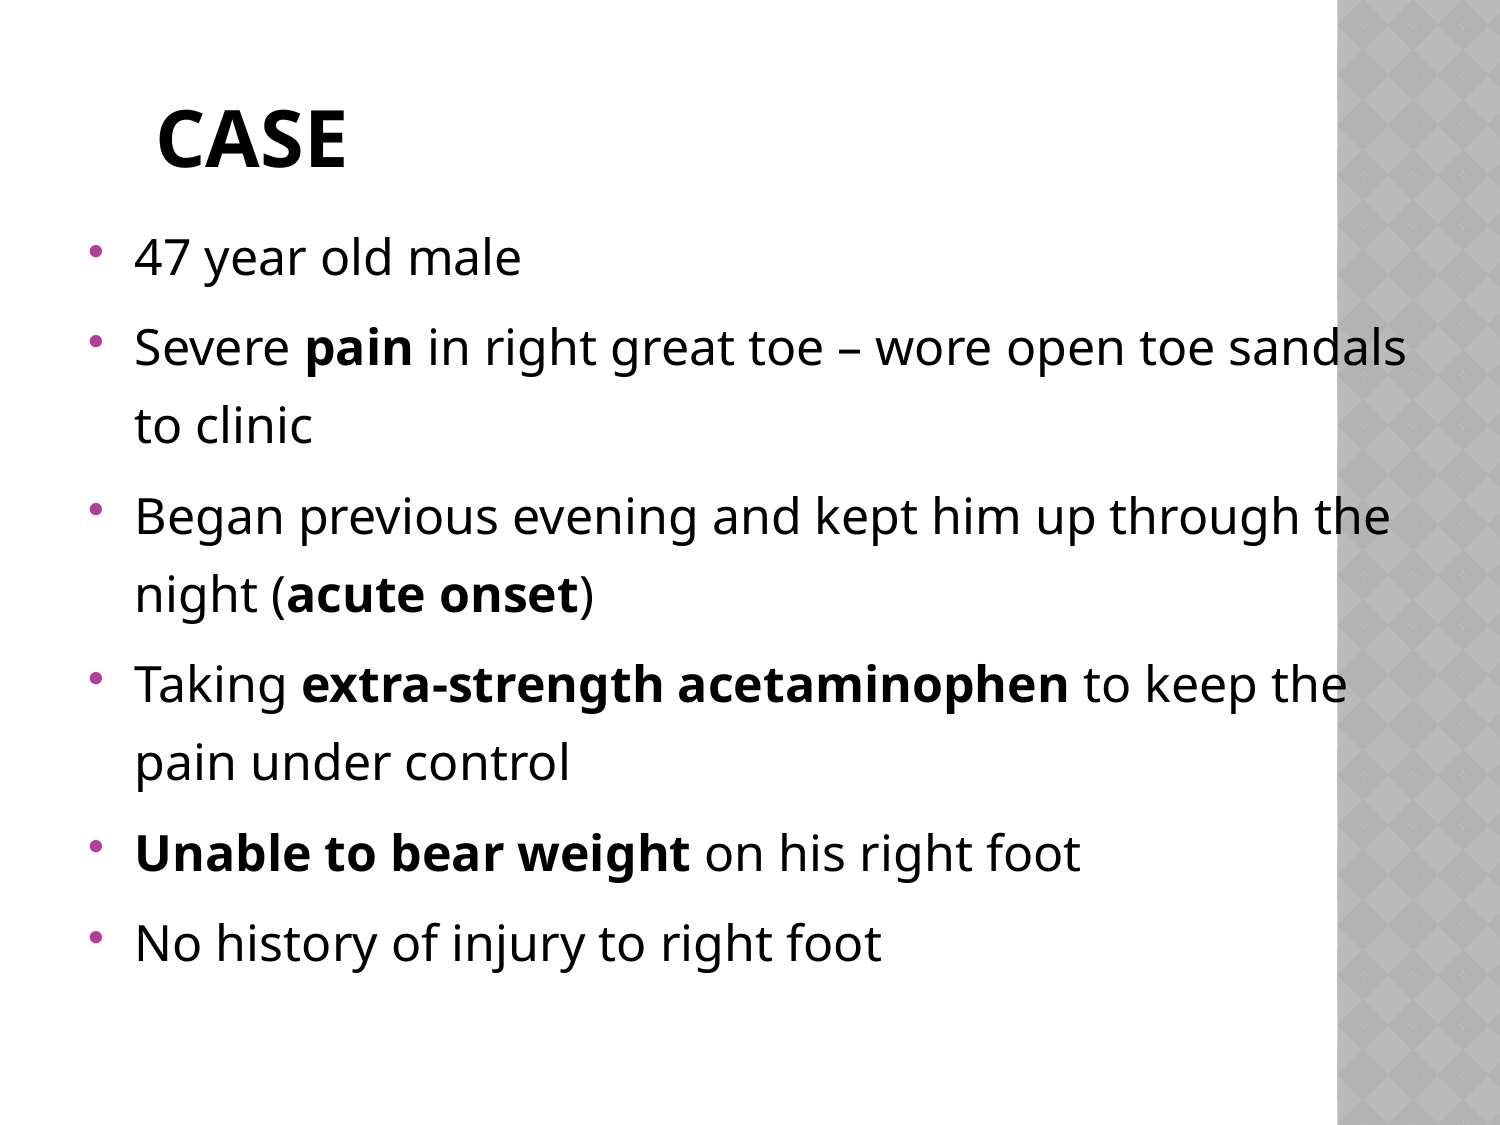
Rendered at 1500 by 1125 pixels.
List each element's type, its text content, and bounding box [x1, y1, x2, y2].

list 47 year old male Severe pain in right great toe – wore open toe sandals to clinic Began previous evening and kept him up through the night (acute onset) Taking extra-strength acetaminophen to keep the pain under control Unable to bear weight on his right foot No history of injury to right foot [75, 200, 1425, 1005]
title Case [147, 55, 1463, 184]
